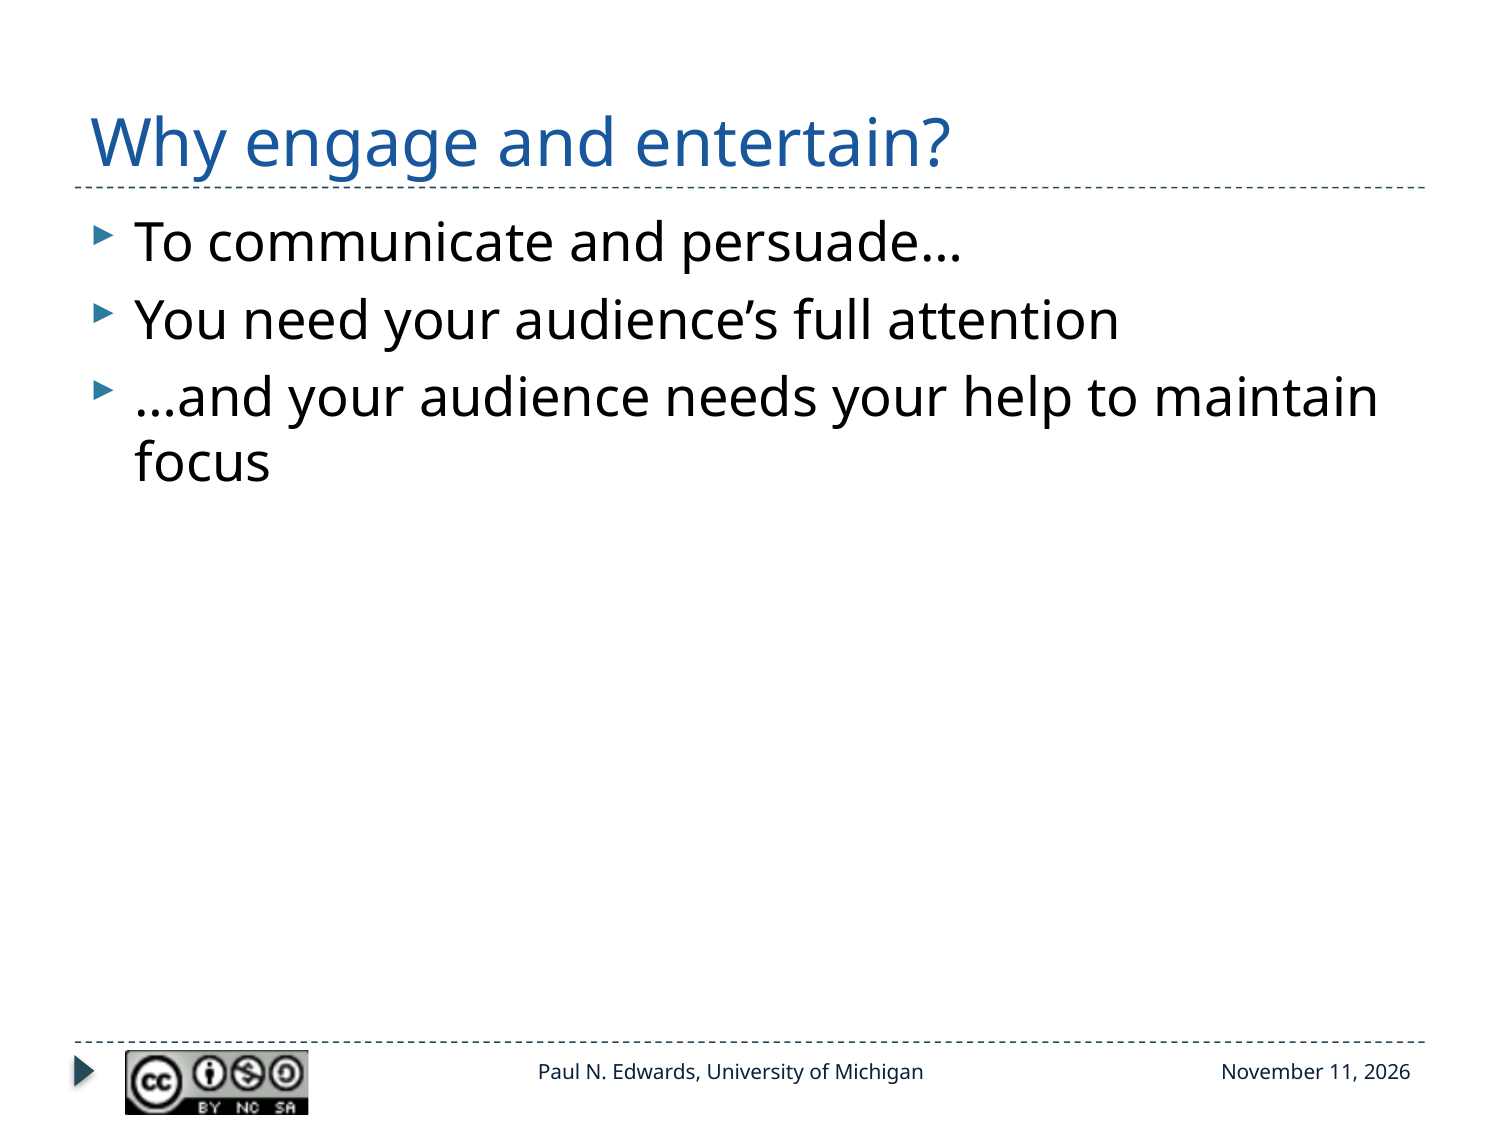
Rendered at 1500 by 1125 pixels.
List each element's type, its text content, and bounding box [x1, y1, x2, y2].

list To communicate and persuade… You need your audience’s full attention …and your audience needs your help to maintain focus [75, 200, 1425, 1010]
title Why engage and entertain? [75, 24, 1425, 188]
picture [124, 1049, 309, 1115]
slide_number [1051, 1042, 1426, 1103]
footer Paul N. Edwards, University of Michigan [475, 1042, 1051, 1103]
